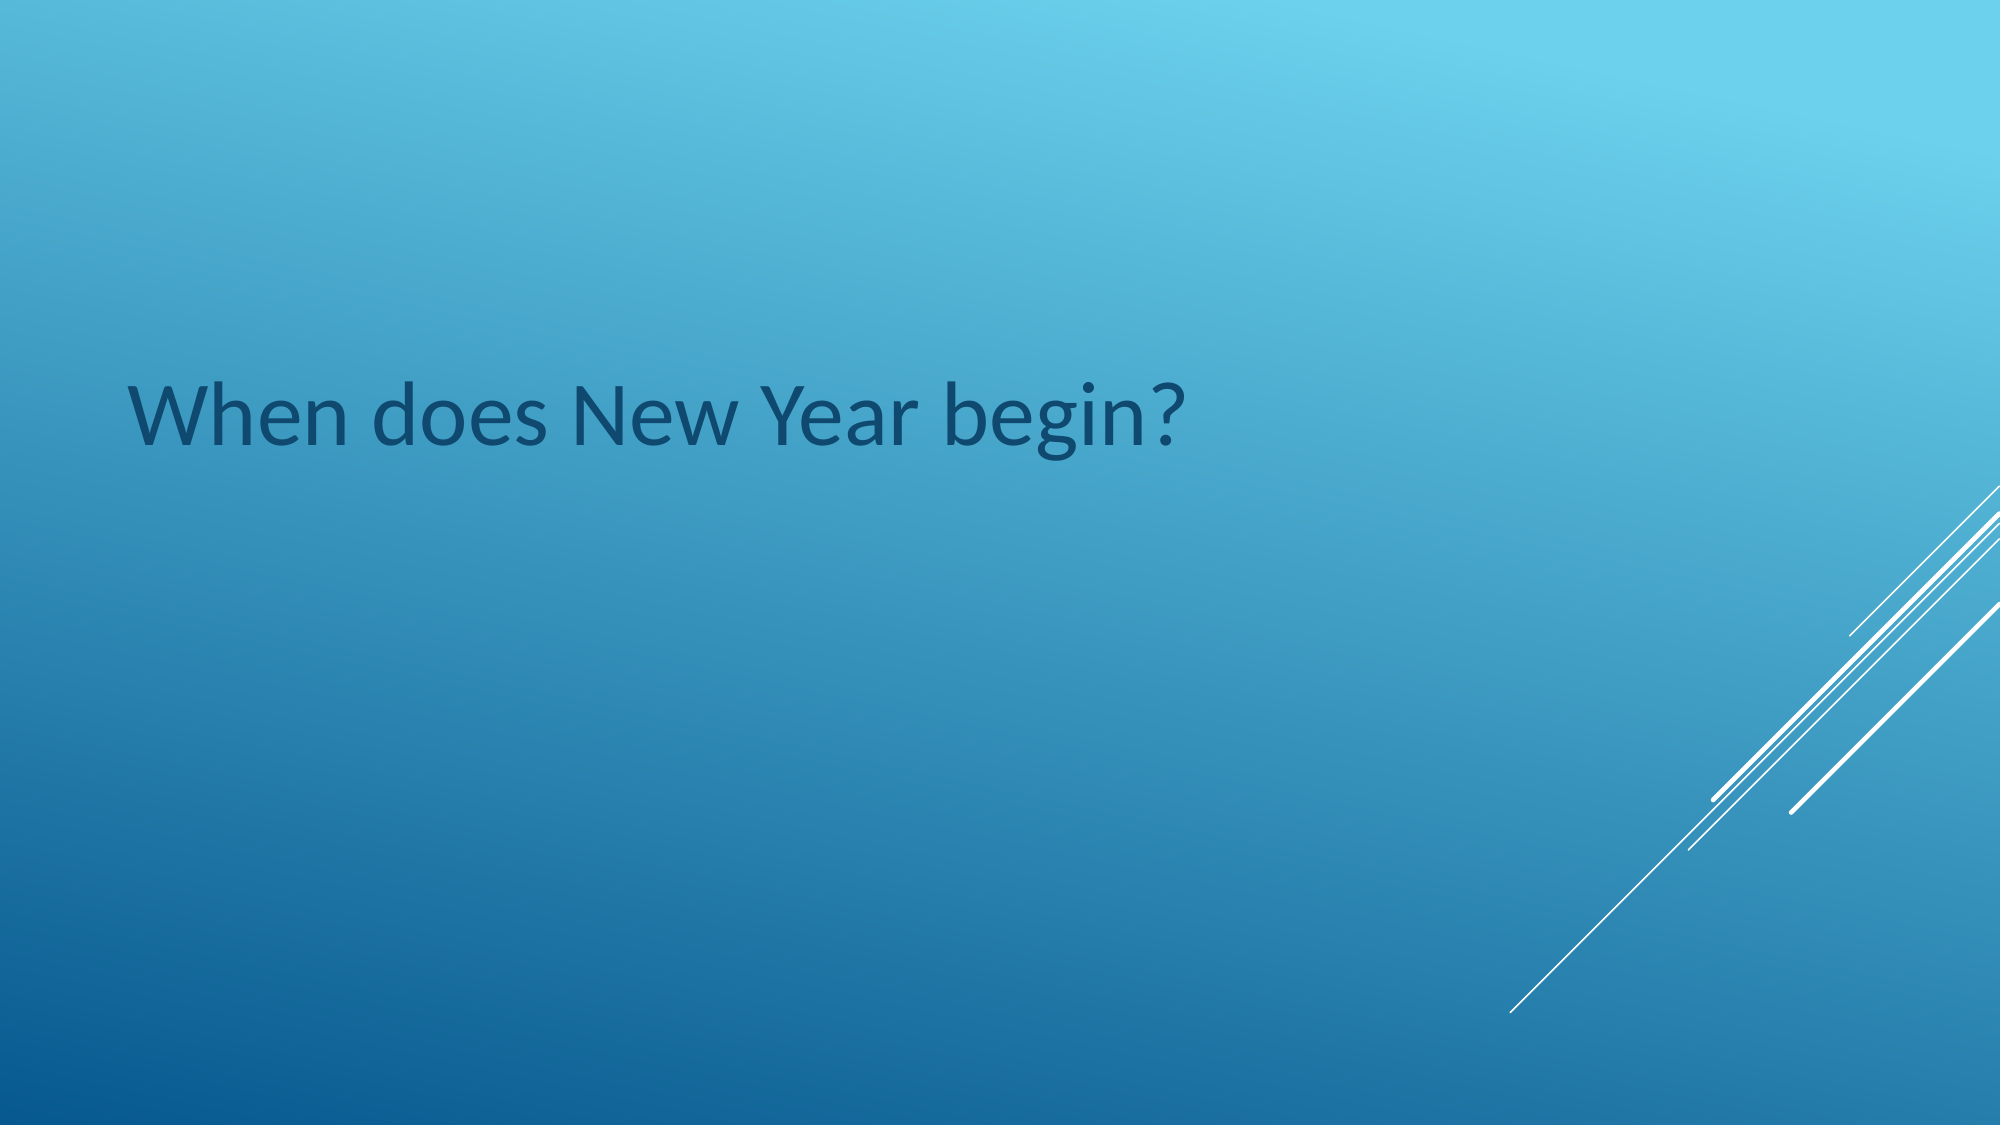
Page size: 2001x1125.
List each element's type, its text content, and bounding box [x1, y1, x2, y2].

list When does New Year begin? [112, 112, 1513, 706]
